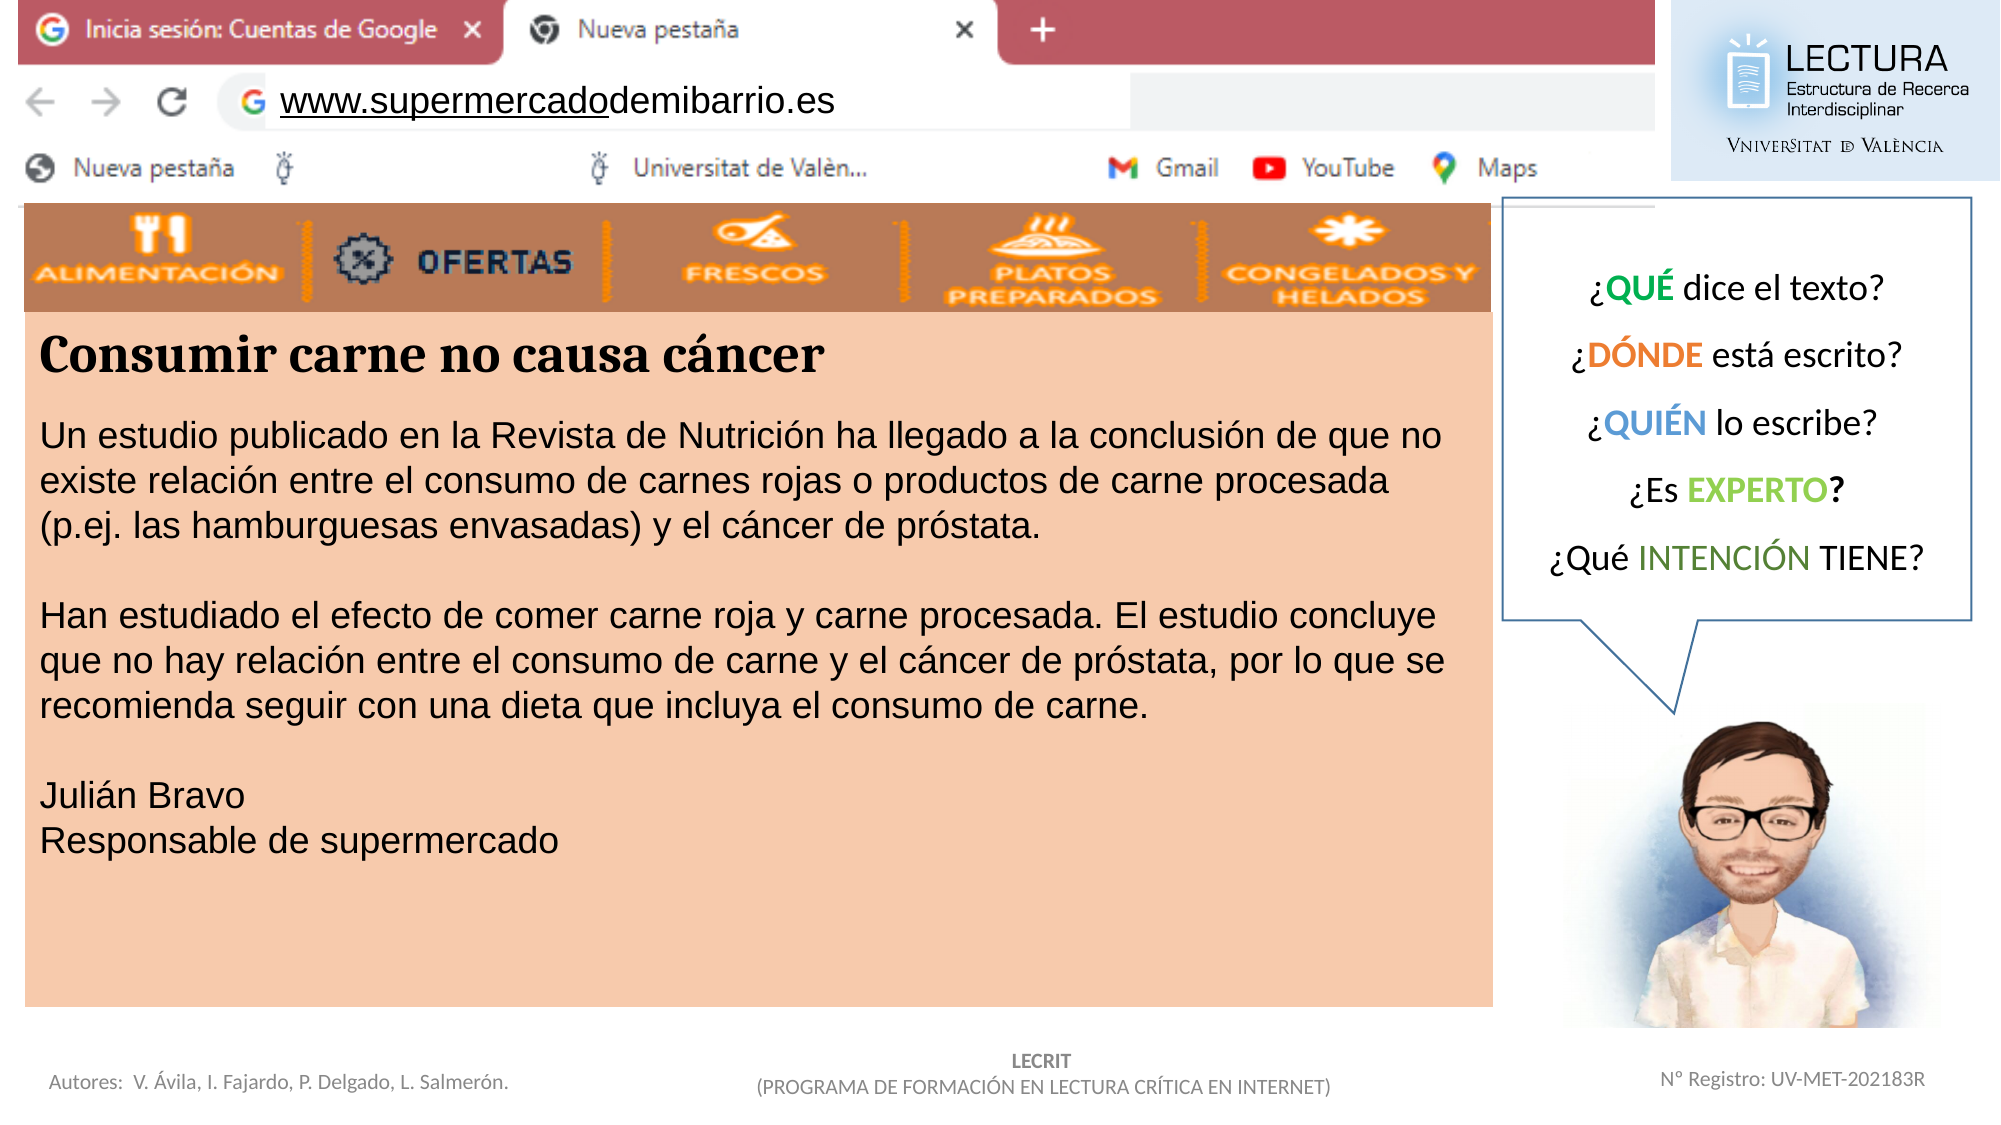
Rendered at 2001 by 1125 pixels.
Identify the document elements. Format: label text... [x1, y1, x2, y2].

text_box ¿QUÉ dice el texto? ¿DÓNDE está escrito? ¿QUIÉN lo escribe? ¿Es EXPERTO? ¿Qué INTENCIÓN TIENE? [1502, 197, 1972, 701]
footer LECRIT (PROGRAMA DE FORMACIÓN EN LECTURA CRÍTICA EN INTERNET) [641, 1027, 1442, 1118]
slide_number Autores: V. Ávila, I. Fajardo, P. Delgado, L. Salmerón. [33, 1050, 551, 1111]
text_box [24, 68, 1494, 1009]
slide_number Nº Registro: UV-MET-202183R [1490, 1048, 1941, 1108]
picture [1670, 0, 2000, 182]
picture [1563, 702, 1941, 1029]
picture [18, 0, 1655, 208]
